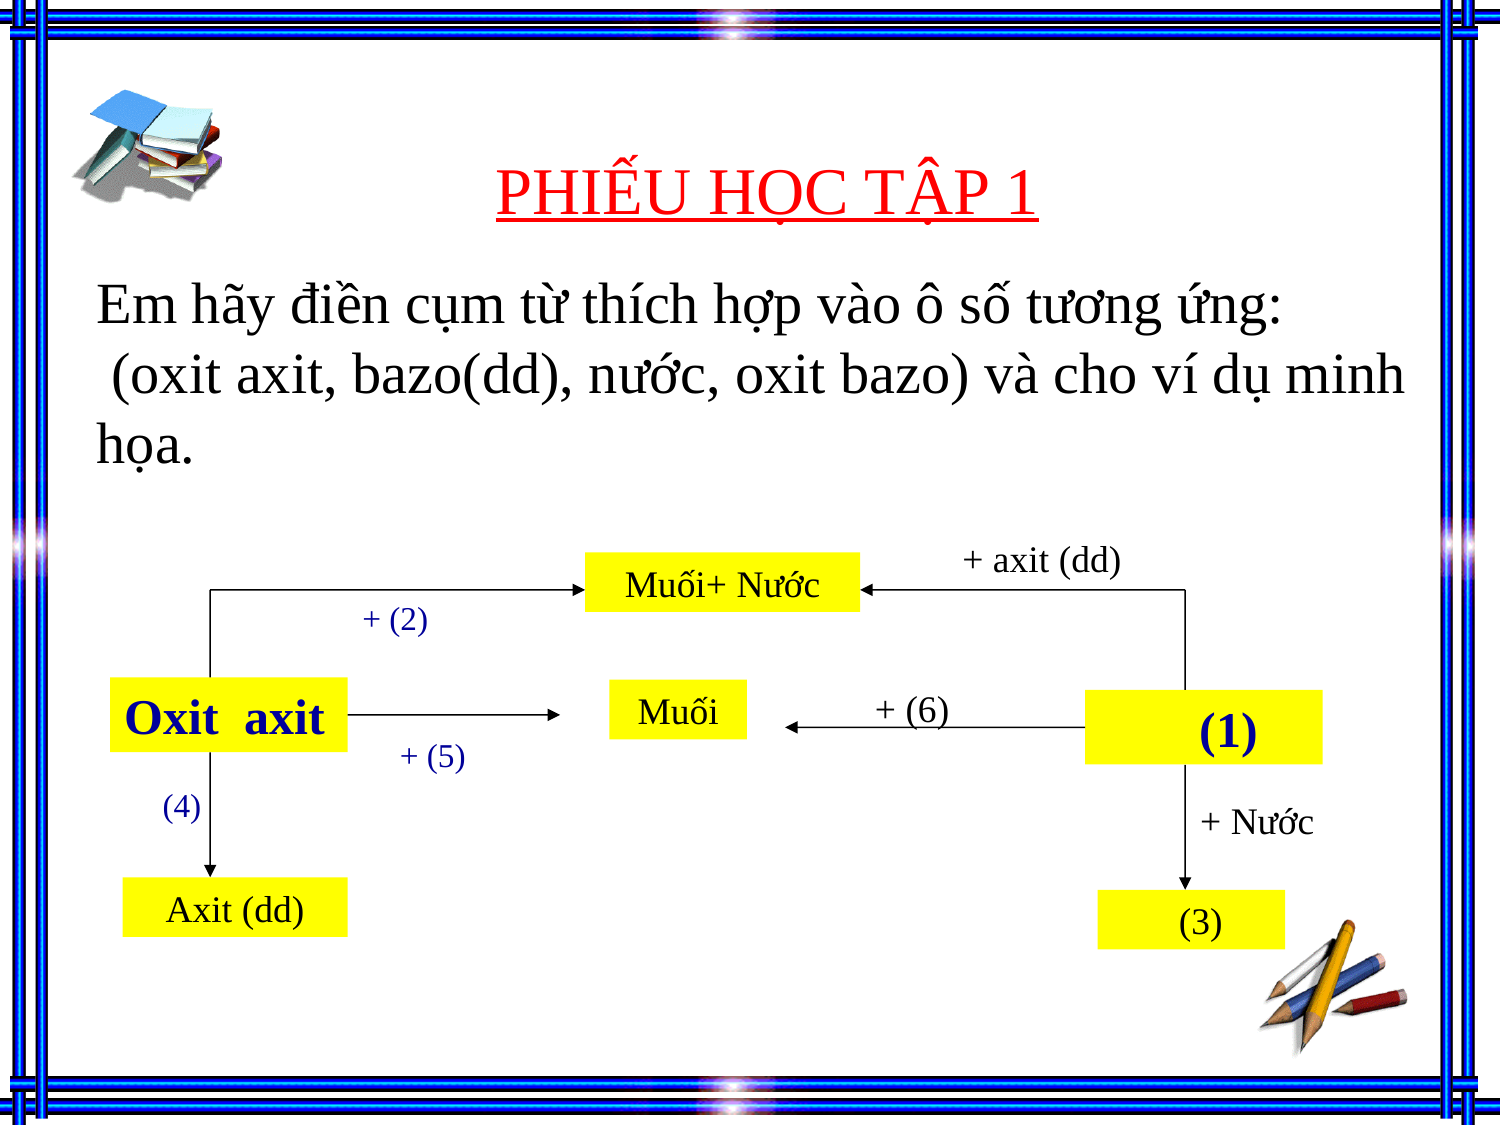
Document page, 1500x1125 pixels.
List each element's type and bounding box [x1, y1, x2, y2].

text_box [0, 0, 1500, 1125]
text_box [784, 527, 1361, 951]
picture [1241, 902, 1418, 1066]
text_box [109, 552, 779, 939]
picture [58, 46, 247, 212]
